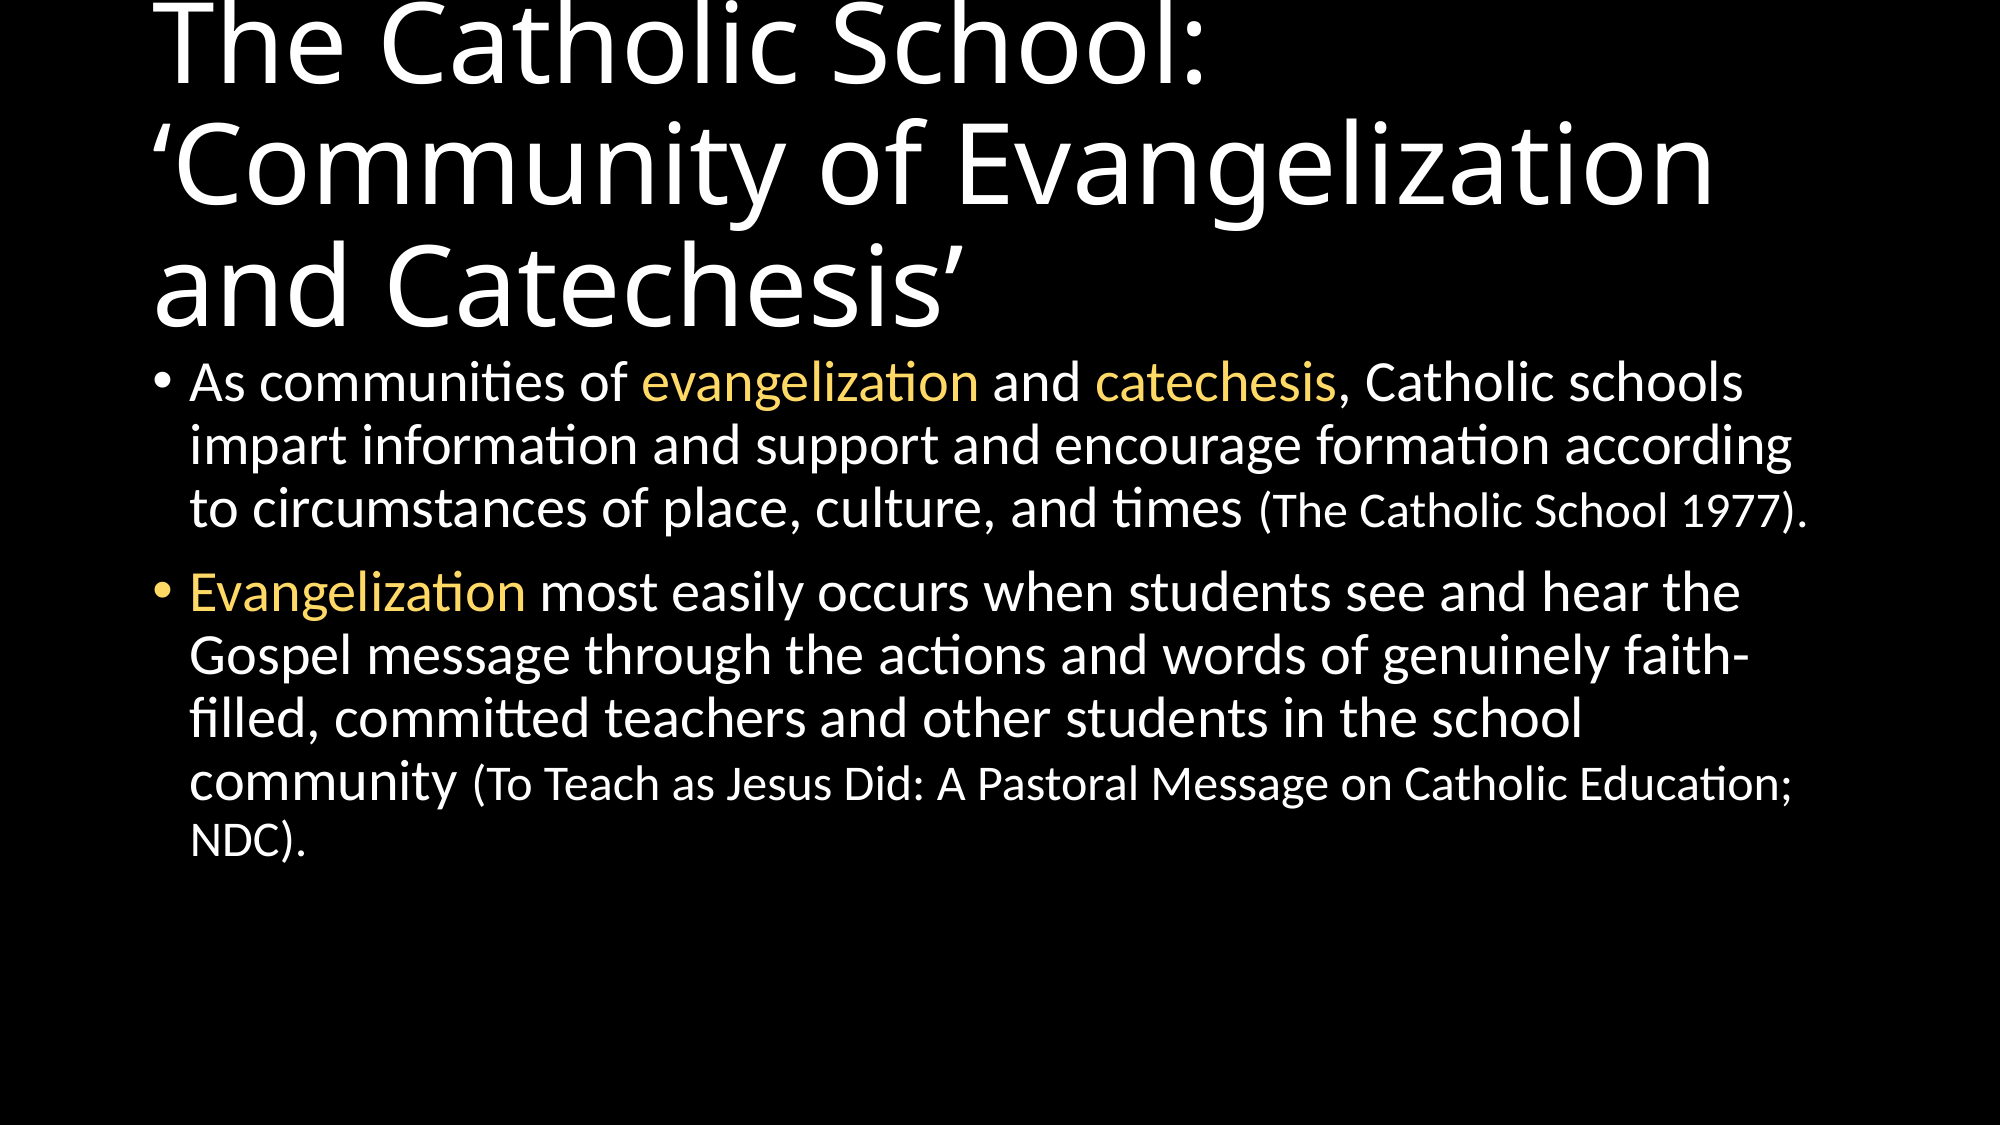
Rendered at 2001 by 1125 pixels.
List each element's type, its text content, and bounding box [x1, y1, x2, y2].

list As communities of evangelization and catechesis, Catholic schools impart information and support and encourage formation according to circumstances of place, culture, and times (The Catholic School 1977). Evangelization most easily occurs when students see and hear the Gospel message through the actions and words of genuinely faith-filled, committed teachers and other students in the school community (To Teach as Jesus Did: A Pastoral Message on Catholic Education; NDC).​ [137, 343, 1863, 1058]
title The Catholic School: ‘Community of Evangelization and Catechesis’ [137, 59, 1863, 278]
